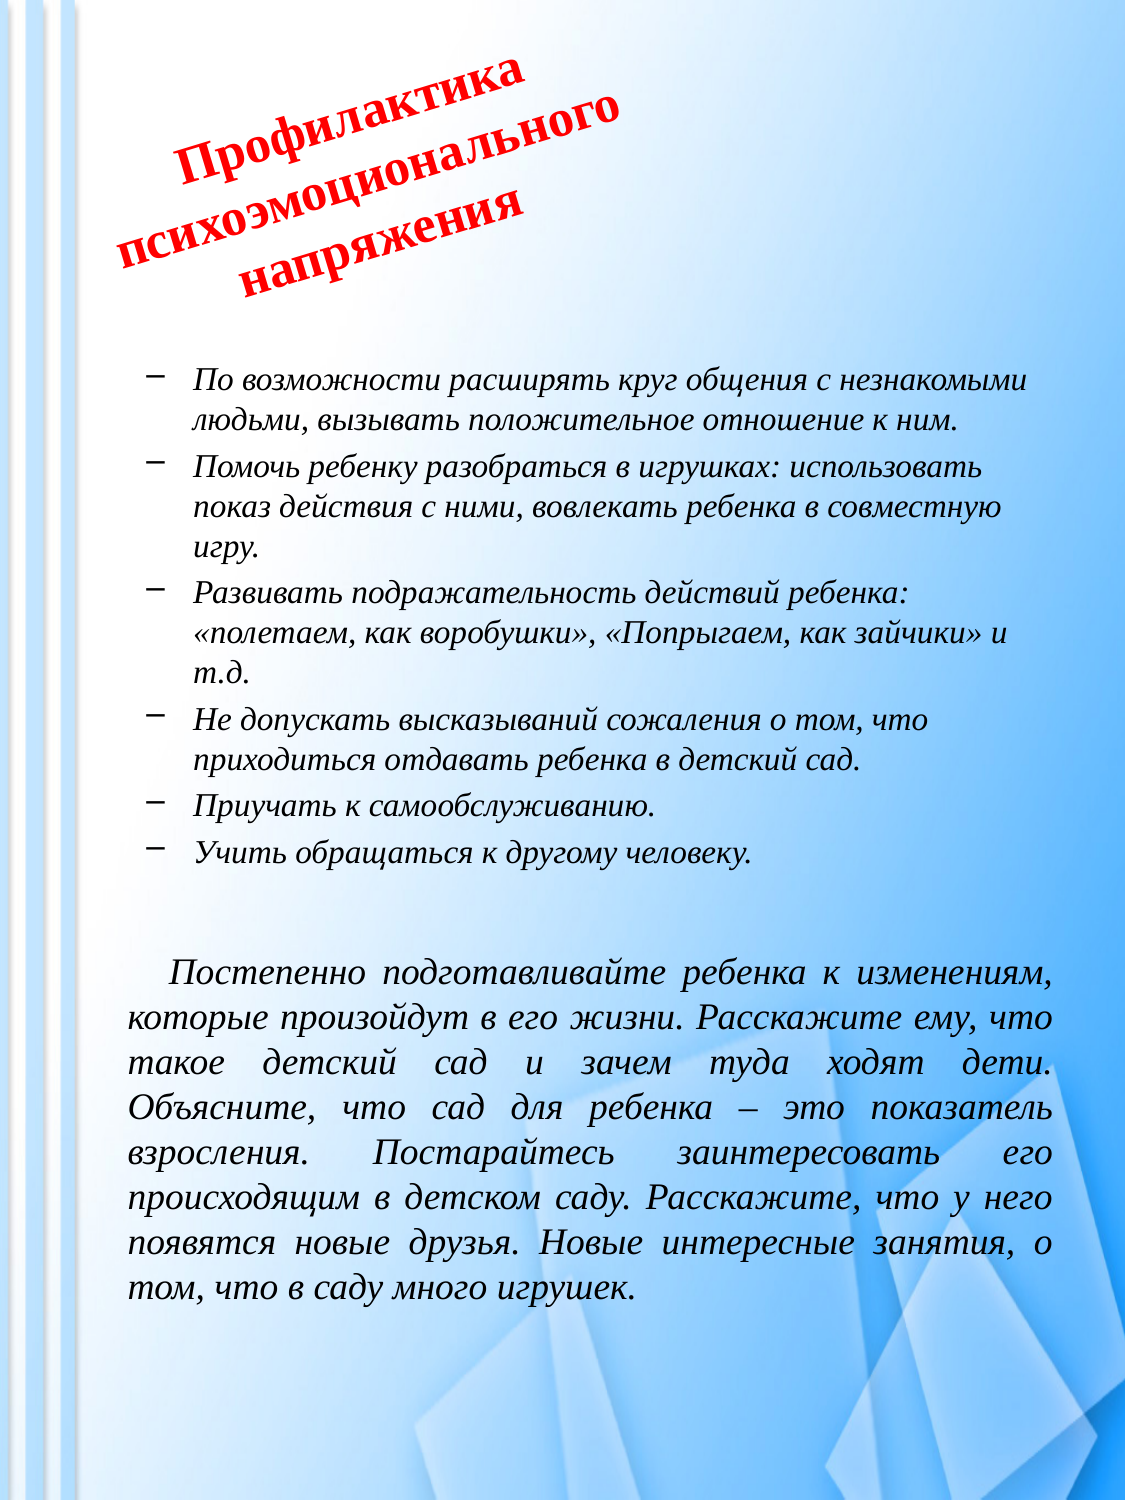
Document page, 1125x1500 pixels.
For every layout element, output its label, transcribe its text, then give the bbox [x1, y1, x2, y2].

list По возможности расширять круг общения с незнакомыми людьми, вызывать положительное отношение к ним. Помочь ребенку разобраться в игрушках: использовать показ действия с ними, вовлекать ребенка в совместную игру. Развивать подражательность действий ребенка: «полетаем, как воробушки», «Попрыгаем, как зайчики» и т.д. Не допускать высказываний сожаления о том, что приходиться отдавать ребенка в детский сад. Приучать к самообслуживанию. Учить обращаться к другому человеку. Постепенно подготавливайте ребенка к изменениям, которые произойдут в его жизни. Расскажите ему, что такое детский сад и зачем туда ходят дети. Объясните, что сад для ребенка – это показатель взросления. Постарайтесь заинтересовать его происходящим в детском саду. Расскажите, что у него появятся новые друзья. Новые интересные занятия, о том, что в саду много игрушек. [56, 350, 1069, 1430]
text_box Профилактика психоэмоционального напряжения [0, 0, 738, 375]
picture [0, 0, 1125, 1500]
picture [0, 0, 581, 178]
